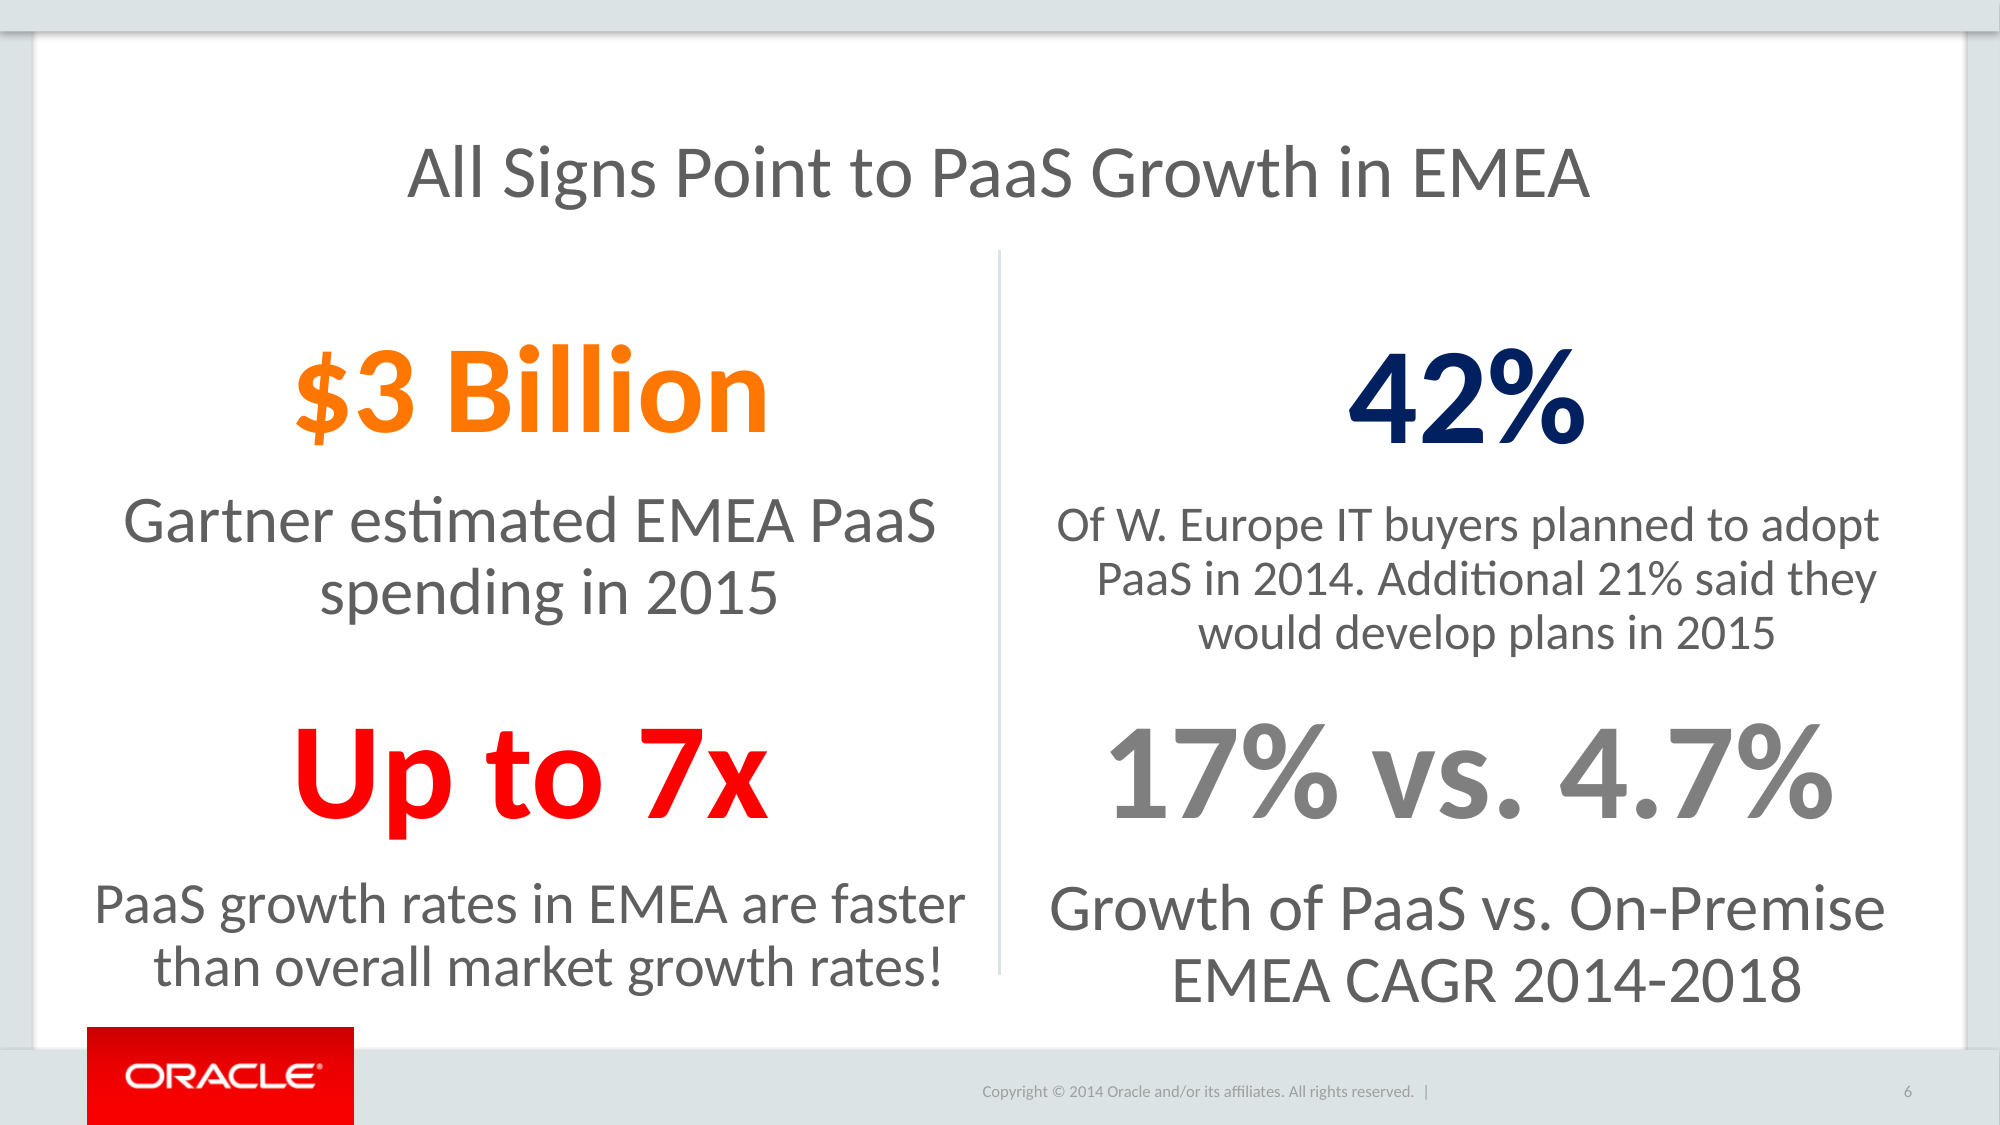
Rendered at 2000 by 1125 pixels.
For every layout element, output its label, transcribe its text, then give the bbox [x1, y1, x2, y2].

list Up to 7x PaaS growth rates in EMEA are faster than overall market growth rates! [87, 624, 975, 975]
list 17% vs. 4.7% Growth of PaaS vs. On-Premise EMEA CAGR 2014-2018 [1024, 624, 1913, 975]
slide_number 6 [1849, 1075, 1913, 1106]
title All Signs Point to PaaS Growth in EMEA [87, 66, 1913, 213]
picture [87, 1027, 354, 1125]
list $3 Billion Gartner estimated EMEA PaaS spending in 2015 [87, 249, 975, 600]
list 42% Of W. Europe IT buyers planned to adopt PaaS in 2014. Additional 21% said they would develop plans in 2015 [1024, 249, 1913, 600]
